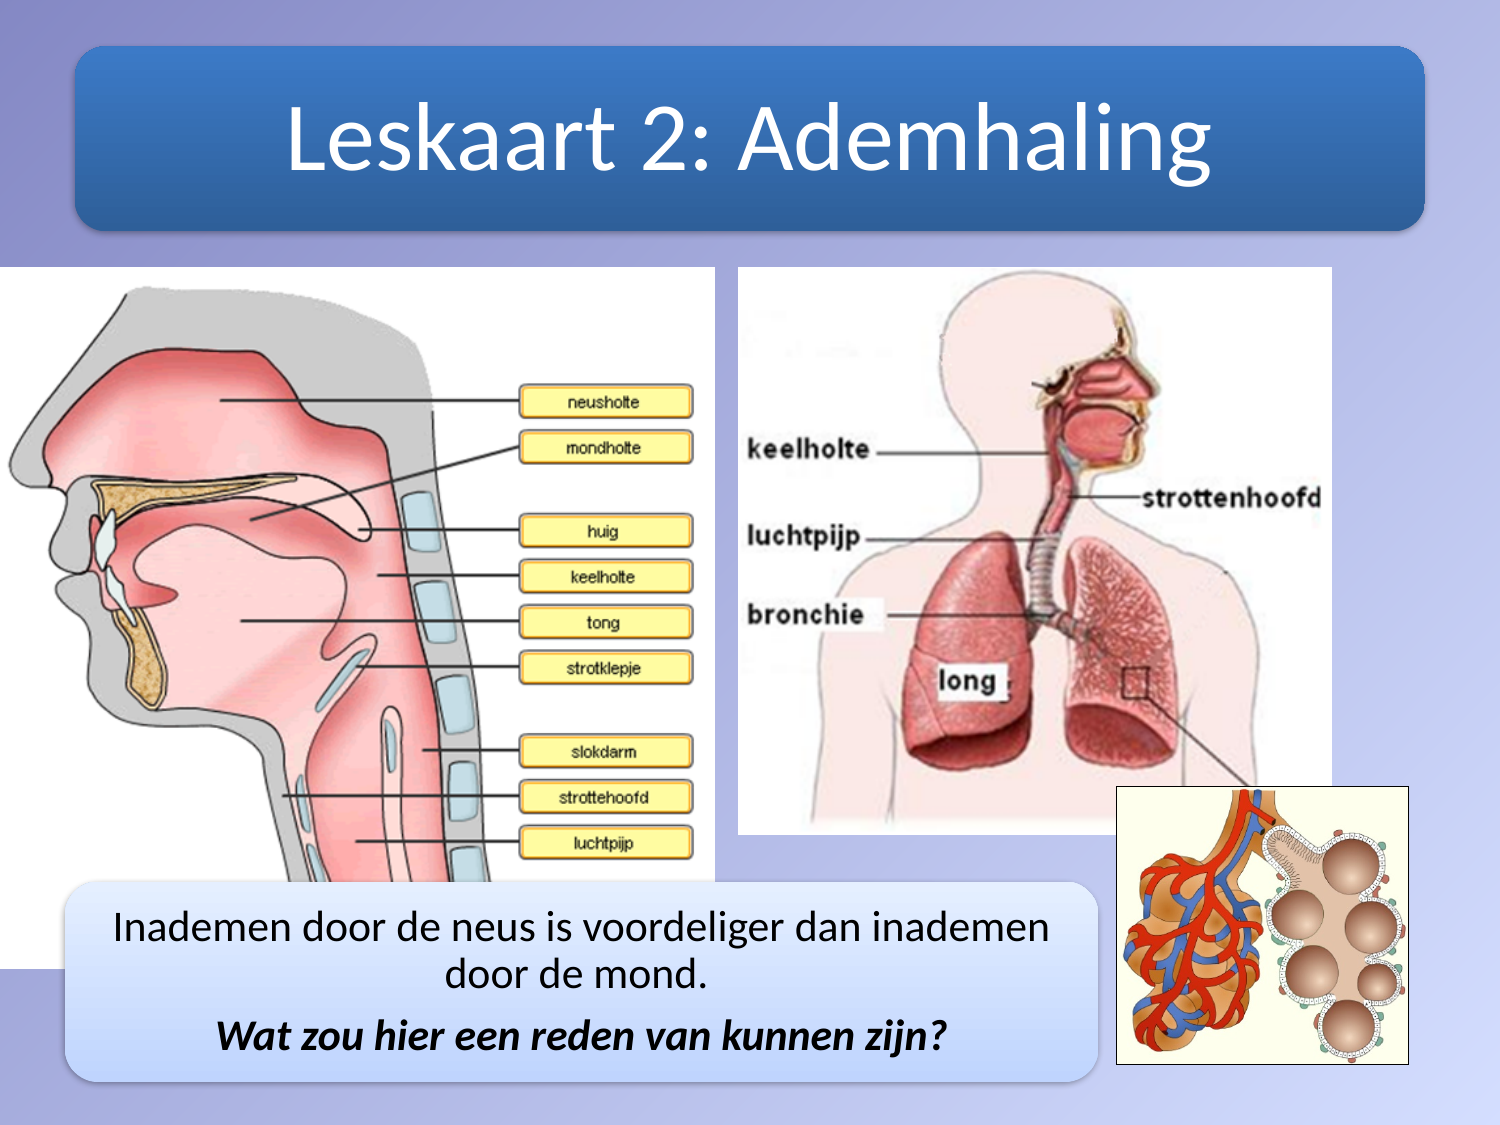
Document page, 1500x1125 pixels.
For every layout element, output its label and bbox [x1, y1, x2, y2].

list [64, 881, 1099, 1083]
picture [0, 266, 715, 969]
text_box [74, 44, 1426, 233]
picture [737, 266, 1410, 1065]
